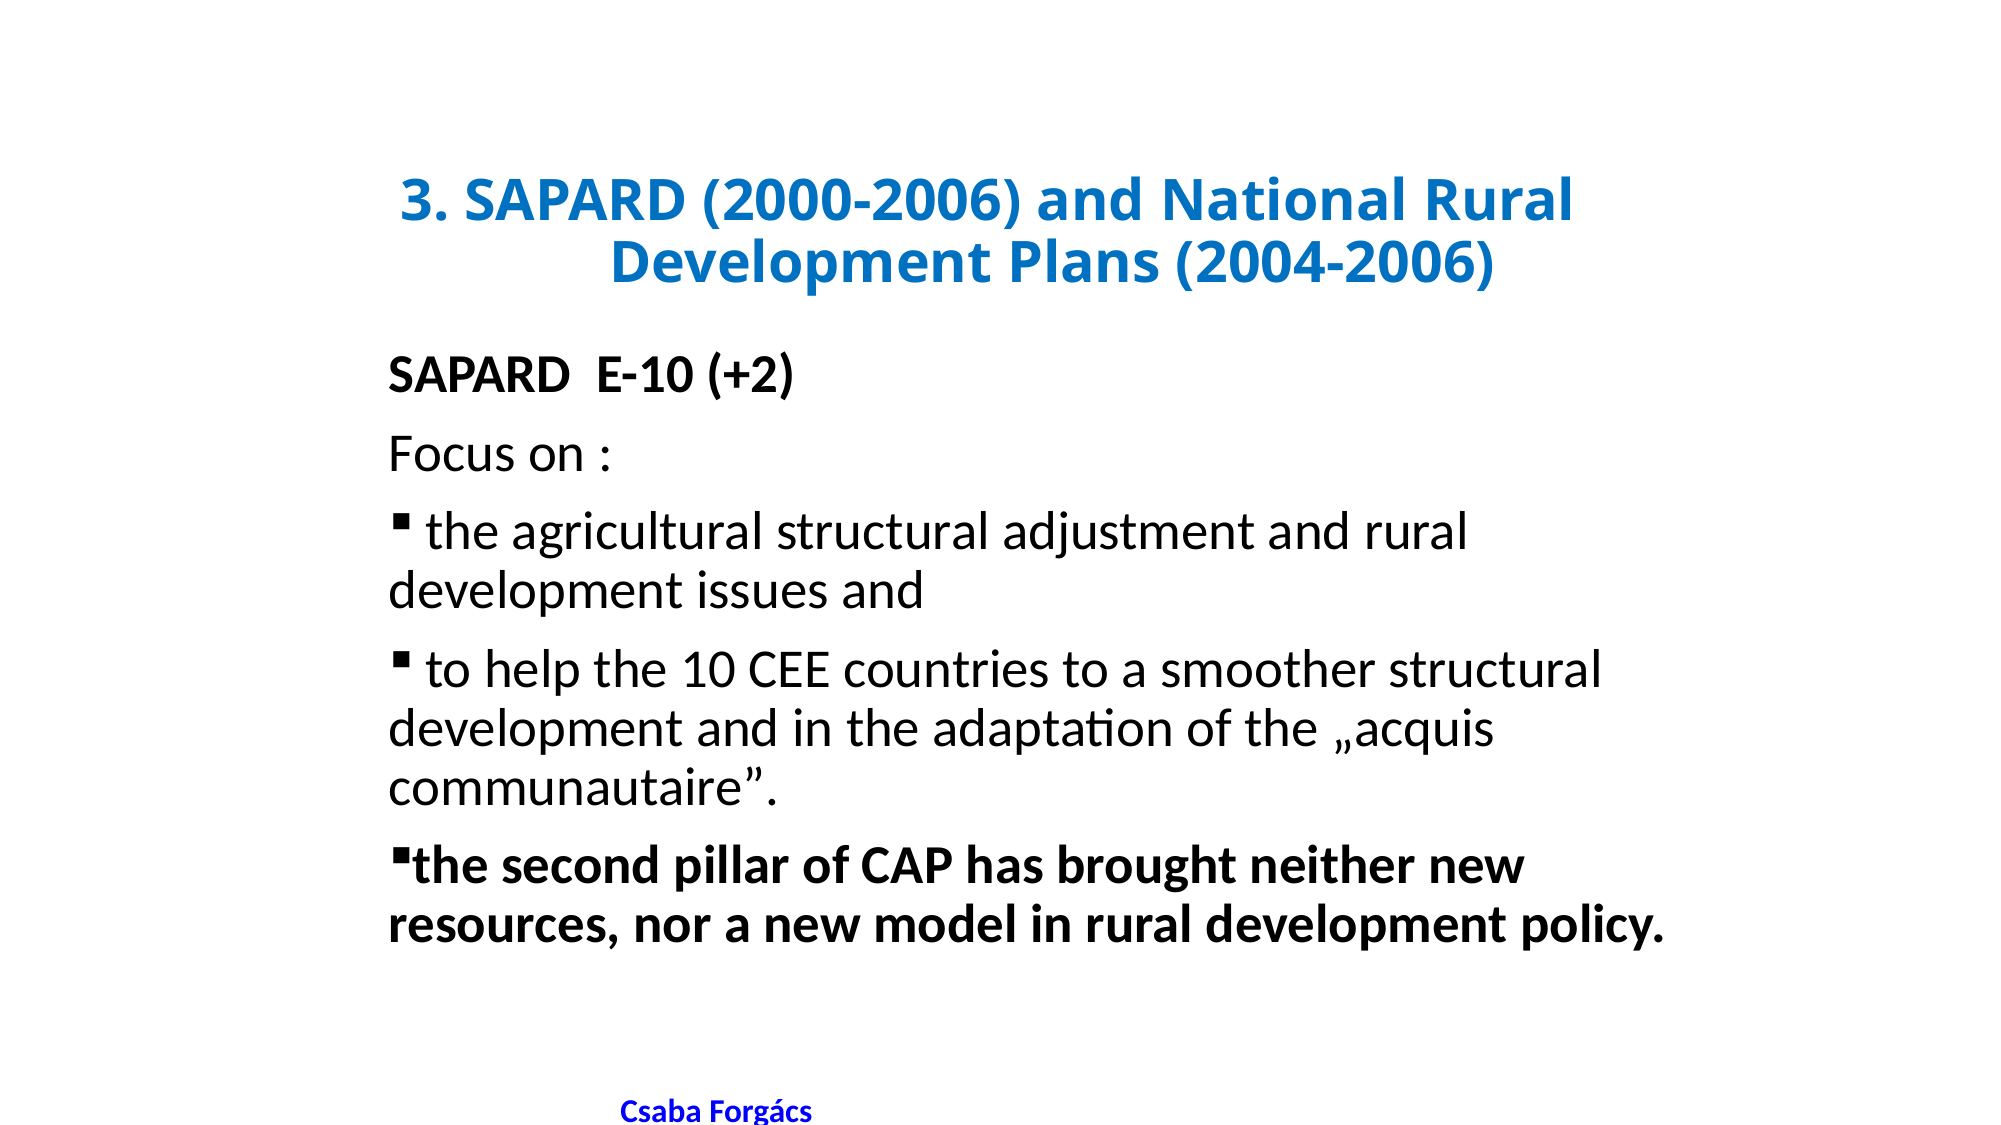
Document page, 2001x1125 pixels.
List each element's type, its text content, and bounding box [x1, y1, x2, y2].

subtitle SAPARD E-10 (+2) Focus on : the agricultural structural adjustment and rural development issues and to help the 10 CEE countries to a smoother structural development and in the adaptation of the „acquis communautaire”. the second pillar of CAP has brought neither new resources, nor a new model in rural development policy. [373, 338, 1686, 1012]
text_box Csaba Forgács [433, 1082, 941, 1125]
title 3. SAPARD (2000-2006) and National Rural Development Plans (2004-2006) [338, 125, 1638, 303]
